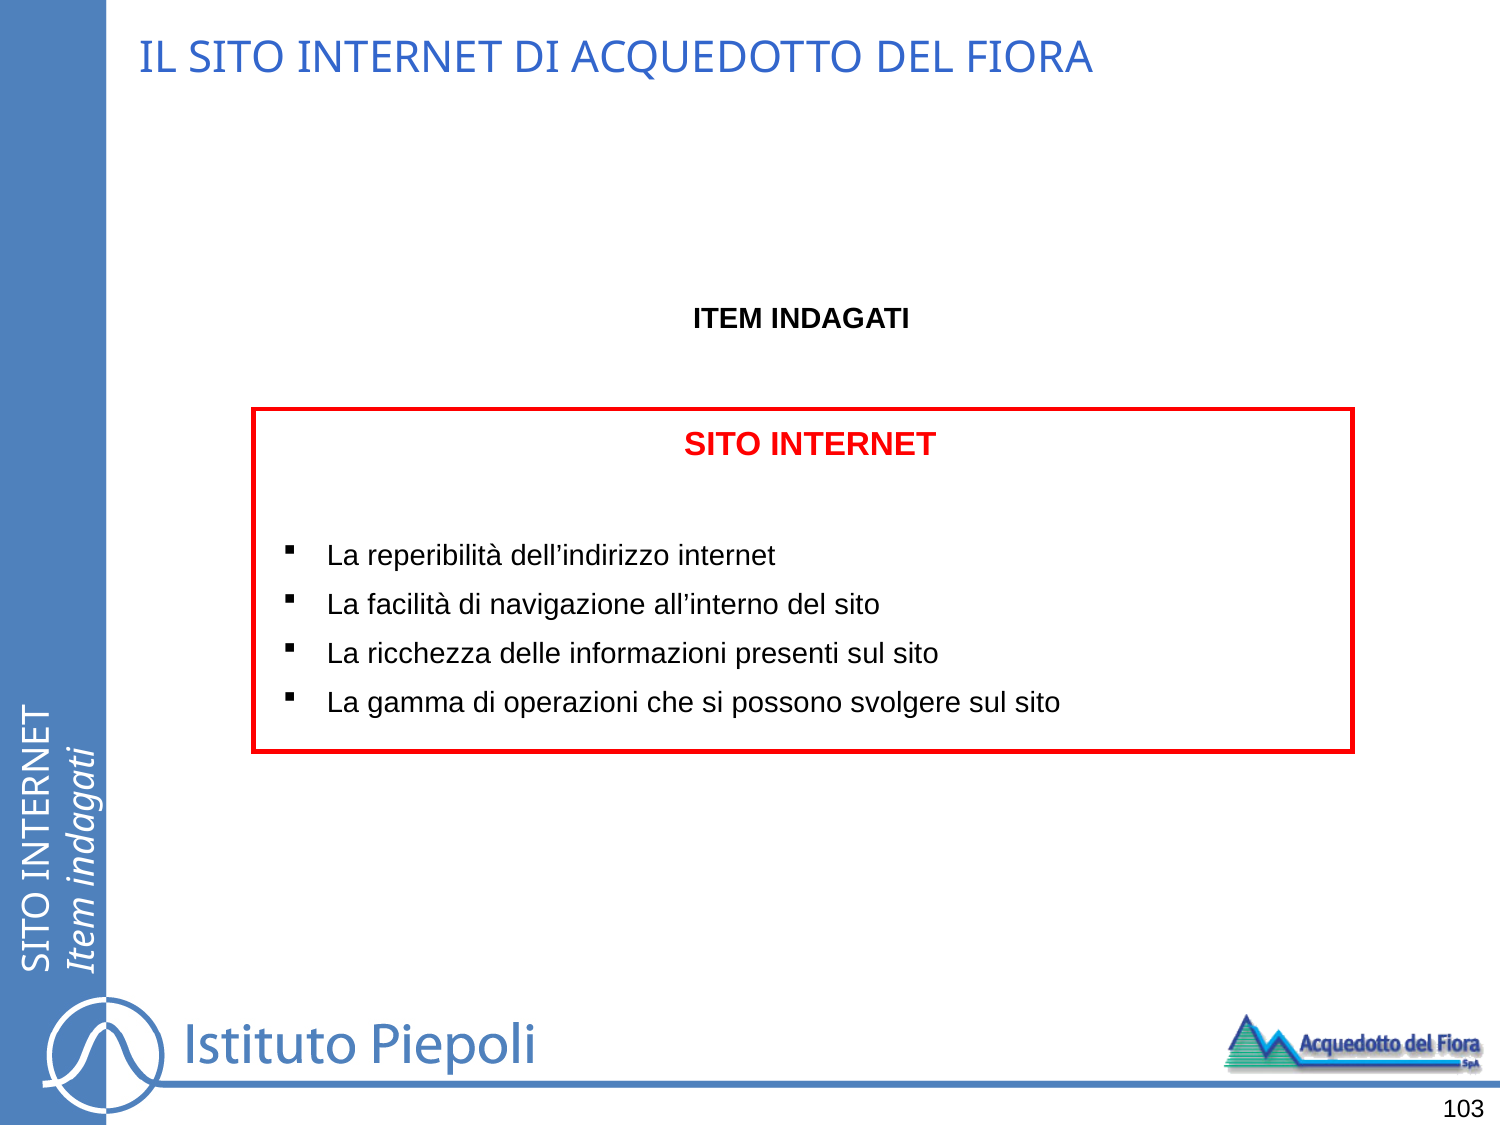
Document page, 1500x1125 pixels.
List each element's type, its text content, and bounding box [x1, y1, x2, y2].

slide_number 103 [1292, 1089, 1500, 1125]
text_box ITEM INDAGATI [678, 291, 925, 342]
text_box SITO INTERNET Item indagati [3, 12, 109, 988]
picture [0, 0, 1500, 1125]
title IL SITO INTERNET DI ACQUEDOTTO DEL FIORA [124, 21, 1471, 210]
text_box SITO INTERNET La reperibilità dell’indirizzo internet La facilità di navigazione all’interno del sito La ricchezza delle informazioni presenti sul sito La gamma di operazioni che si possono svolgere sul sito [253, 408, 1353, 752]
